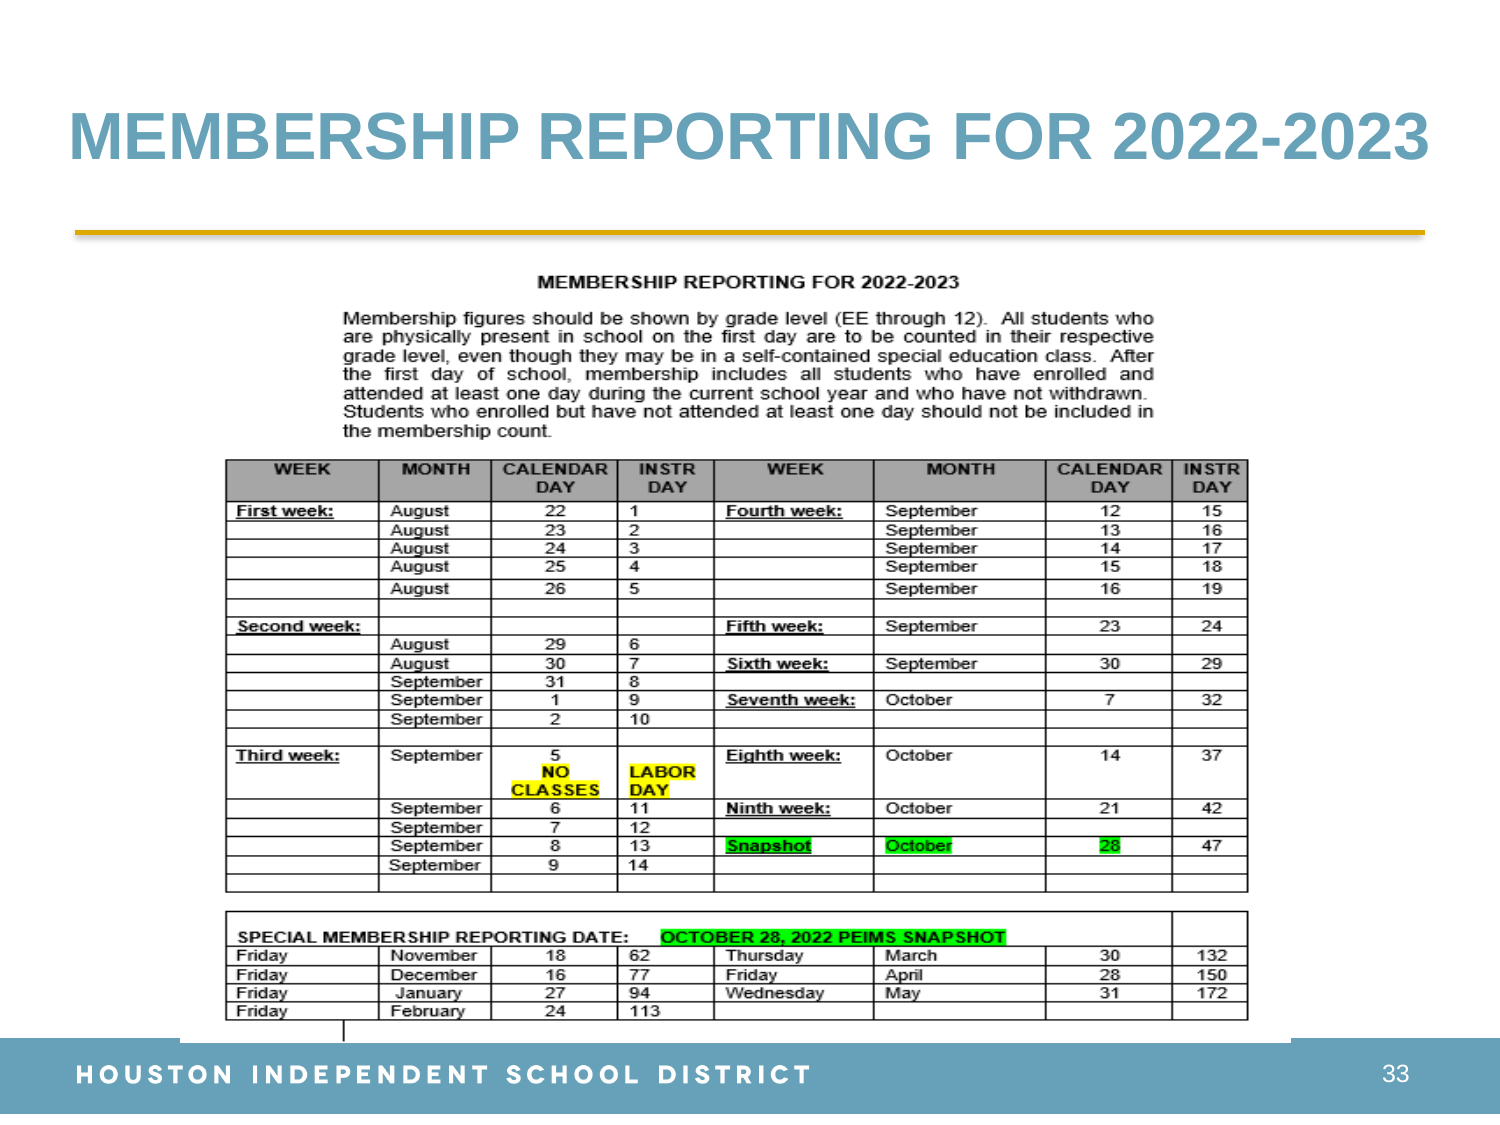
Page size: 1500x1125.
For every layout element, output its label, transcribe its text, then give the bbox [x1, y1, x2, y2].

slide_number 33 [1074, 1042, 1425, 1103]
text_box MEMBERSHIP REPORTING FOR 2022-2023 [49, 43, 1451, 232]
picture [0, 251, 1500, 1114]
